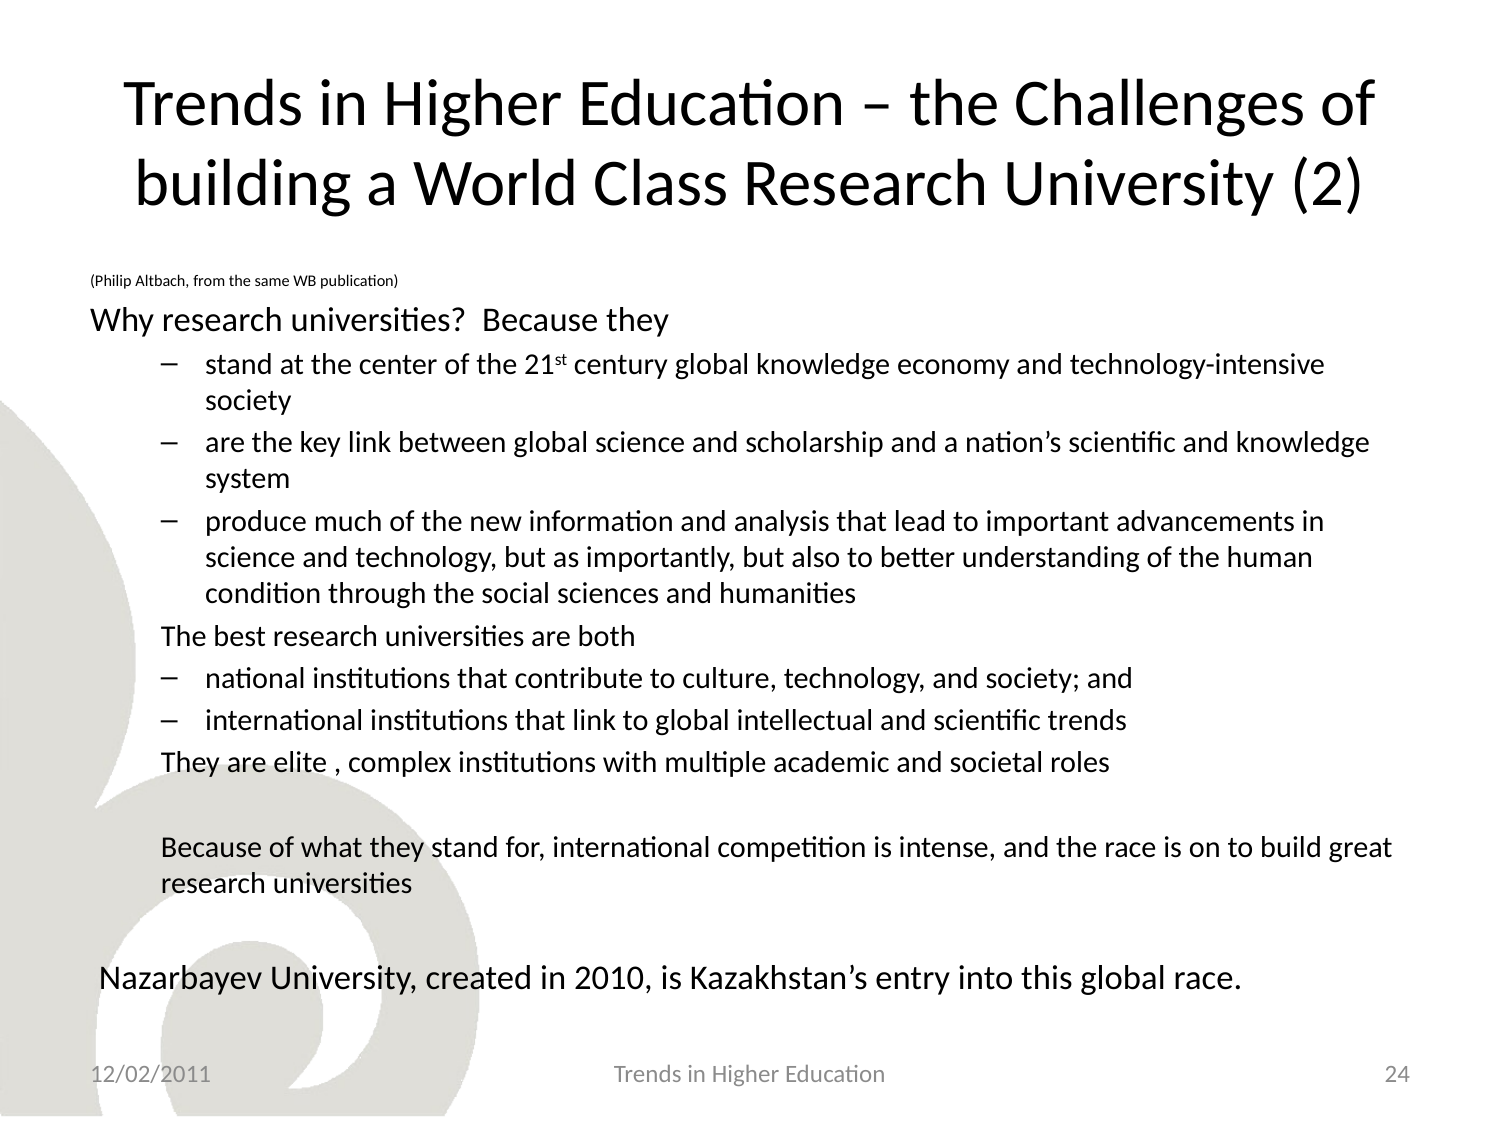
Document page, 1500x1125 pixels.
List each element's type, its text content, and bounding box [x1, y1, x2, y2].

slide_number 24 [1074, 1042, 1425, 1103]
title Trends in Higher Education – the Challenges of building a World Class Research University (2) [74, 44, 1426, 233]
list (Philip Altbach, from the same WB publication) Why research universities? Because they stand at the center of the 21st century global knowledge economy and technology-intensive society are the key link between global science and scholarship and a nation’s scientific and knowledge system produce much of the new information and analysis that lead to important advancements in science and technology, but as importantly, but also to better understanding of the human condition through the social sciences and humanities The best research universities are both national institutions that contribute to culture, technology, and society; and international institutions that link to global intellectual and scientific trends They are elite , complex institutions with multiple academic and societal roles Because of what they stand for, international competition is intense, and the race is on to build great research universities Nazarbayev University, created in 2010, is Kazakhstan’s entry into this global race. [532, 262, 1426, 1006]
footer Trends in Higher Education [532, 1042, 988, 1103]
picture [0, 210, 528, 1125]
